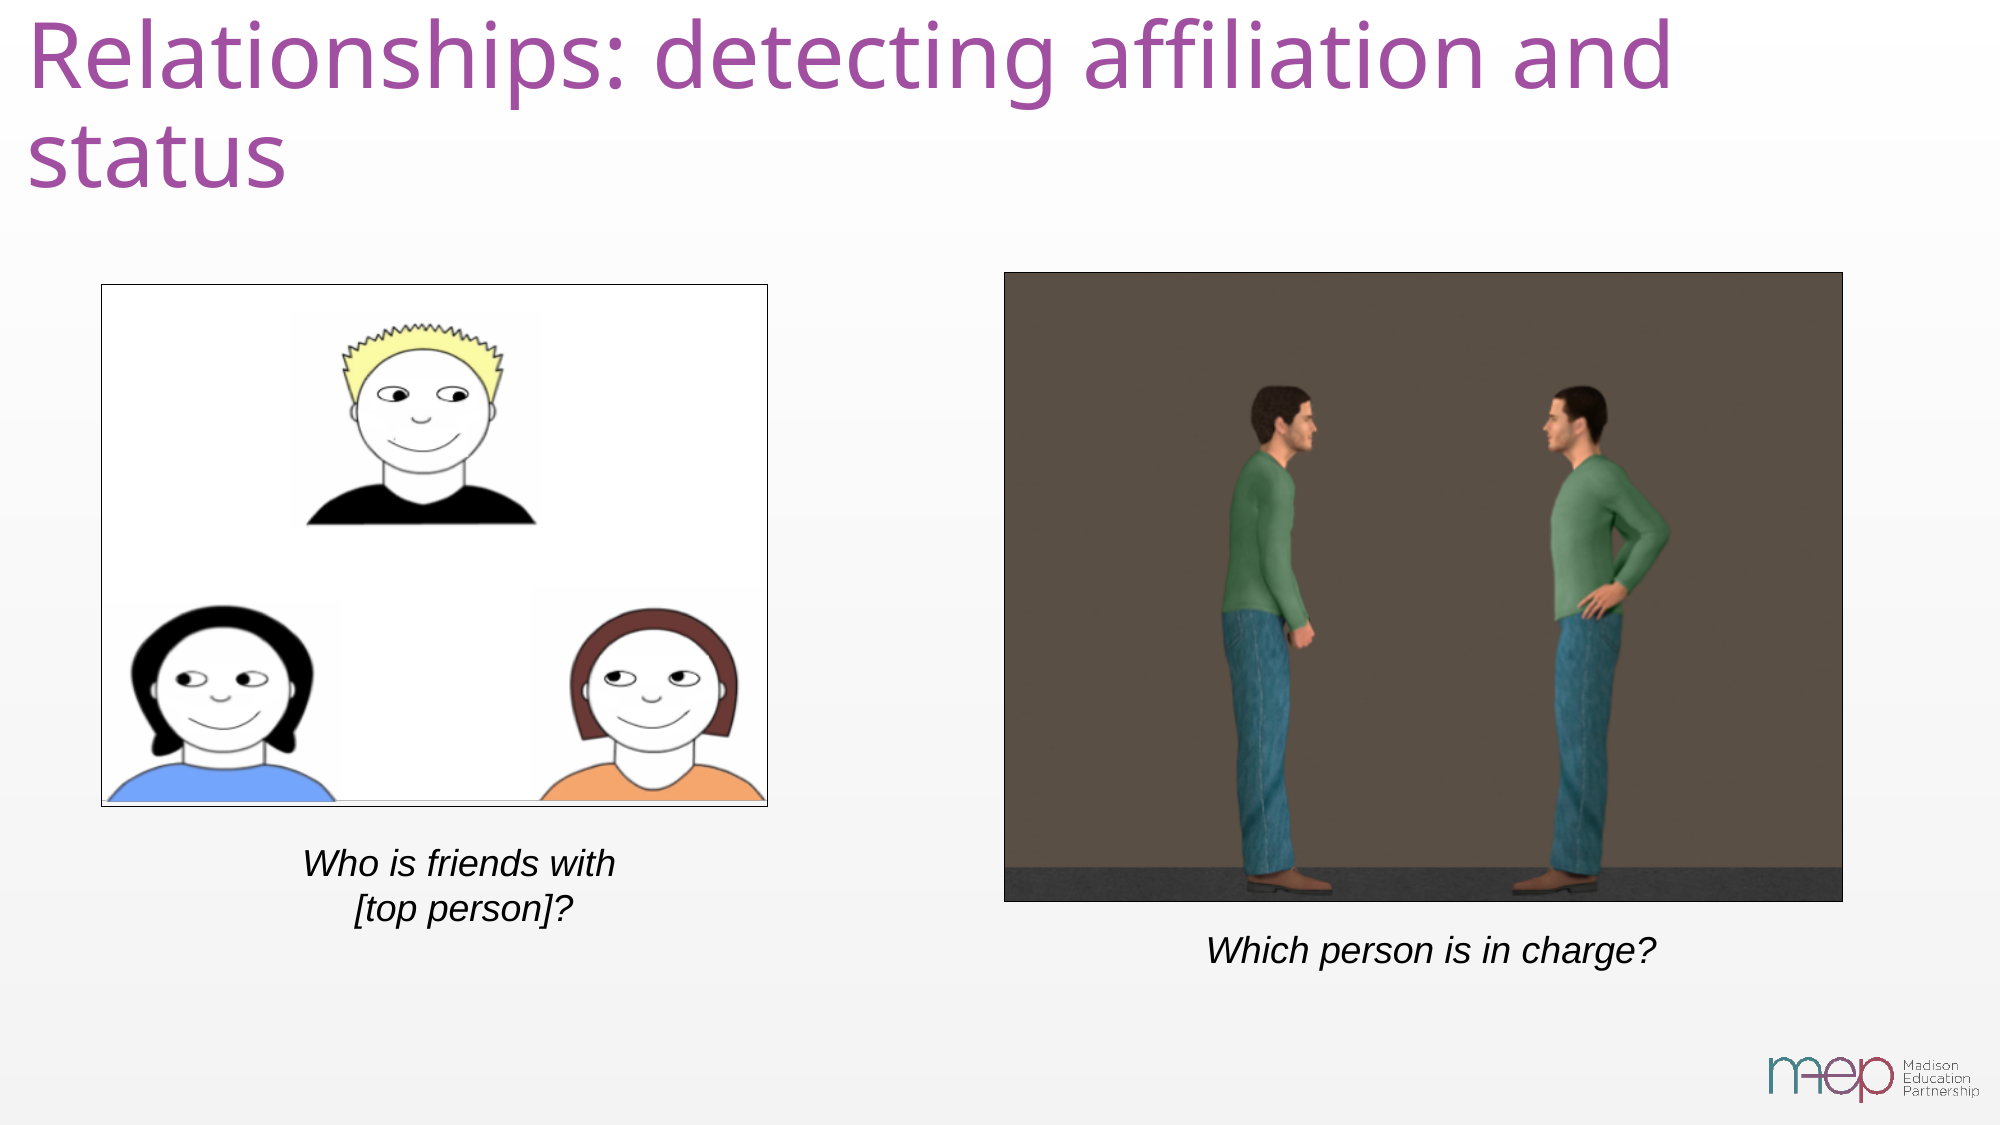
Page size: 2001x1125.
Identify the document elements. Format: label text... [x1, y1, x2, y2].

picture [1769, 1057, 1979, 1103]
title Relationships: detecting affiliation and status [11, 0, 1861, 218]
text_box Which person is in charge? [972, 918, 1891, 979]
text_box Who is friends with [top person]? [0, 831, 919, 937]
picture [1003, 272, 1843, 903]
picture [100, 283, 769, 807]
